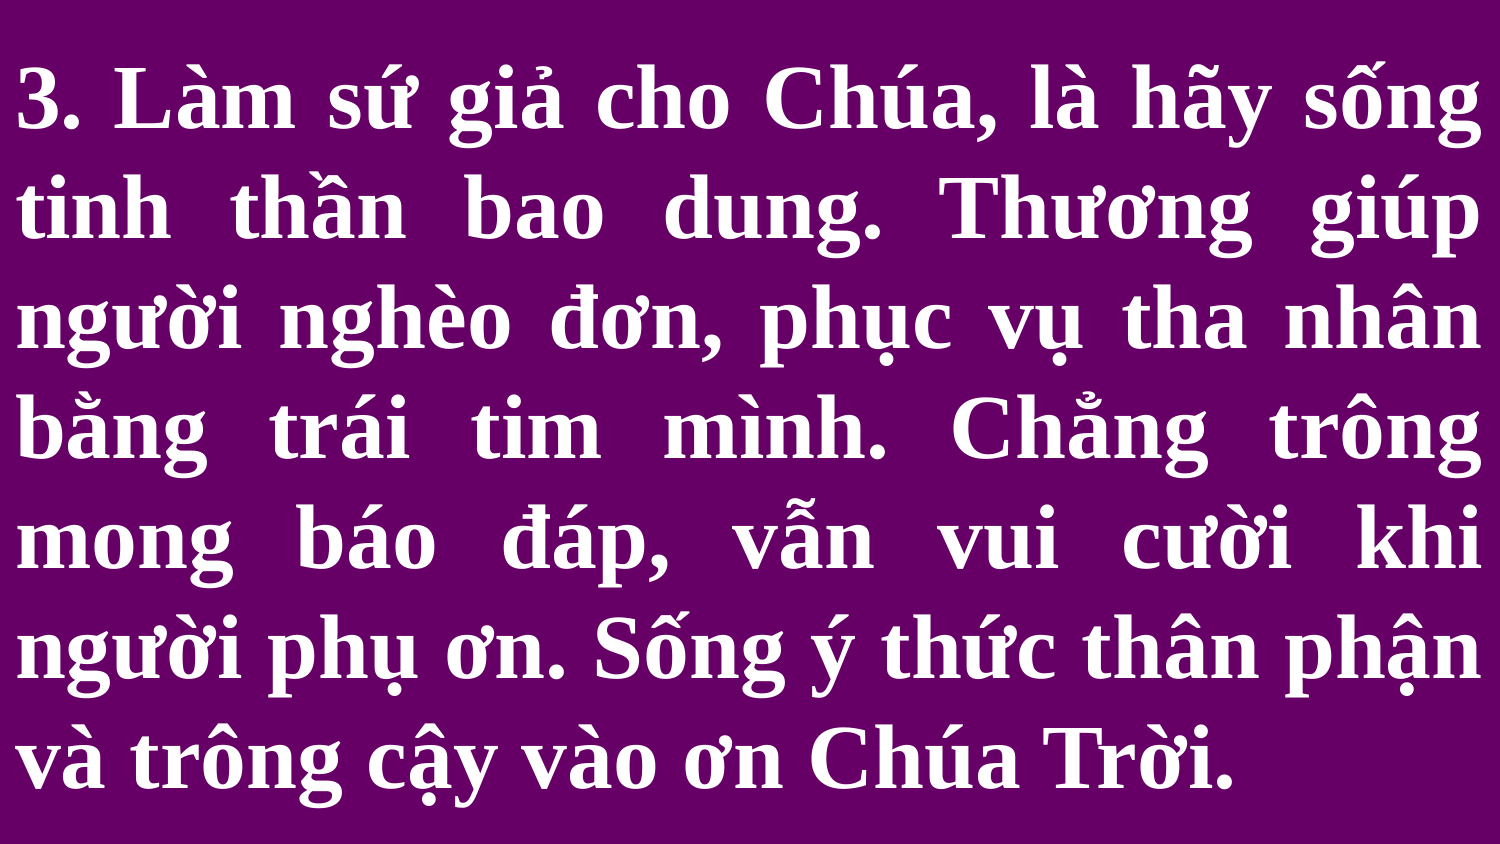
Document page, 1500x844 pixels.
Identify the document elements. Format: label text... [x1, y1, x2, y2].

title 3. Làm sứ giả cho Chúa, là hãy sống tinh thần bao dung. Thương giúp người nghèo đơn, phục vụ tha nhân bằng trái tim mình. Chẳng trông mong báo đáp, vẫn vui cười khi người phụ ơn. Sống ý thức thân phận và trông cậy vào ơn Chúa Trời. [0, 0, 1500, 844]
